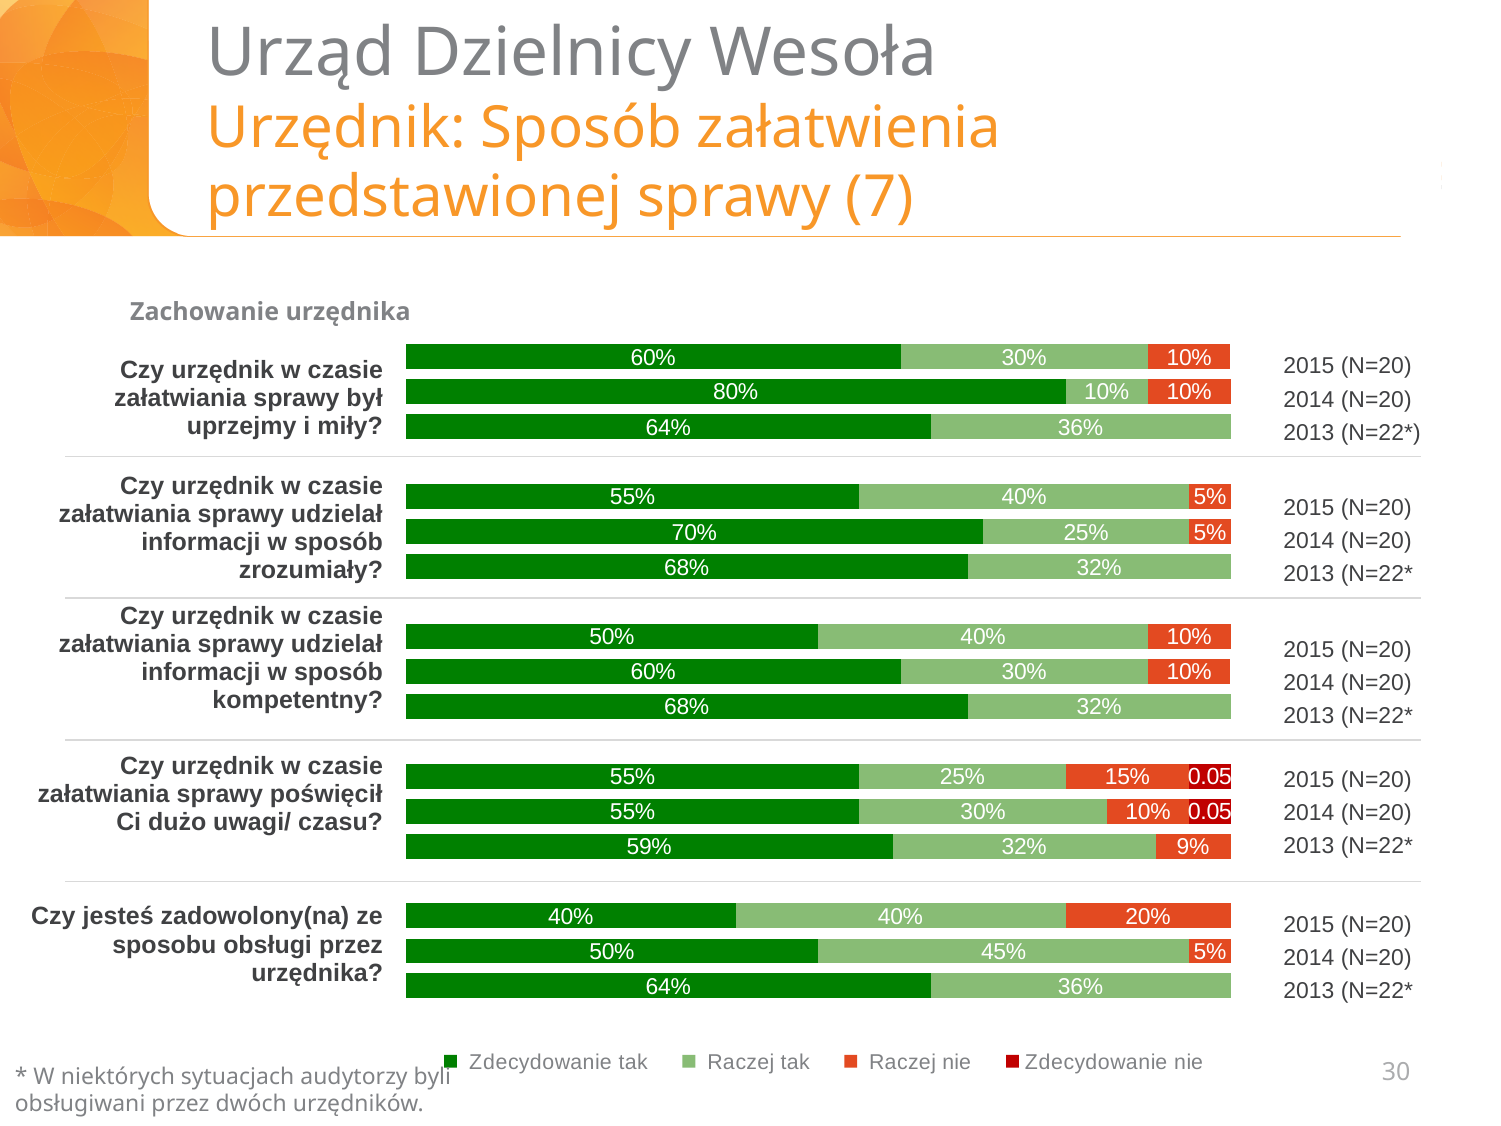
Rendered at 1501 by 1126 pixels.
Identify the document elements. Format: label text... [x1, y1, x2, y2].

chart [405, 599, 1233, 739]
text_box 2015 (N=20) 2014 (N=20) 2013 (N=22*) [1268, 338, 1466, 479]
chart [405, 457, 1233, 597]
text_box 2015 (N=20) 2014 (N=20) 2013 (N=22* [1268, 479, 1466, 594]
table_cell Czy urzędnik w czasie załatwiania sprawy udzielał informacji w sposób kompetentny? [30, 593, 384, 723]
picture [0, 0, 147, 237]
title Urząd Dzielnicy Wesoła Urzędnik: Sposób załatwienia przedstawionej sprawy (7) [147, 0, 1442, 237]
chart [405, 741, 1233, 881]
text_box * W niektórych sytuacjach audytorzy byli obsługiwani przez dwóch urzędników. [0, 1054, 467, 1124]
text_box Zachowanie urzędnika [100, 288, 869, 339]
slide_number 30 [1075, 1042, 1426, 1103]
chart [405, 337, 1233, 455]
table_cell Czy urzędnik w czasie załatwiania sprawy udzielał informacji w sposób zrozumiały? [30, 463, 384, 593]
text_box 2015 (N=20) 2014 (N=20) 2013 (N=22* [1268, 751, 1466, 866]
chart [405, 882, 1233, 1085]
text_box 2015 (N=20) 2014 (N=20) 2013 (N=22* [1268, 621, 1466, 736]
table_cell Czy jesteś zadowolony(na) ze sposobu obsługi przez urzędnika? [30, 864, 384, 1024]
table_cell Czy urzędnik w czasie załatwiania sprawy poświęcił Ci dużo uwagi/ czasu? [30, 723, 384, 864]
text_box 2015 (N=20) 2014 (N=20) 2013 (N=22* [1268, 896, 1466, 1011]
table_header Czy urzędnik w czasie załatwiania sprawy był uprzejmy i miły? [30, 333, 384, 463]
